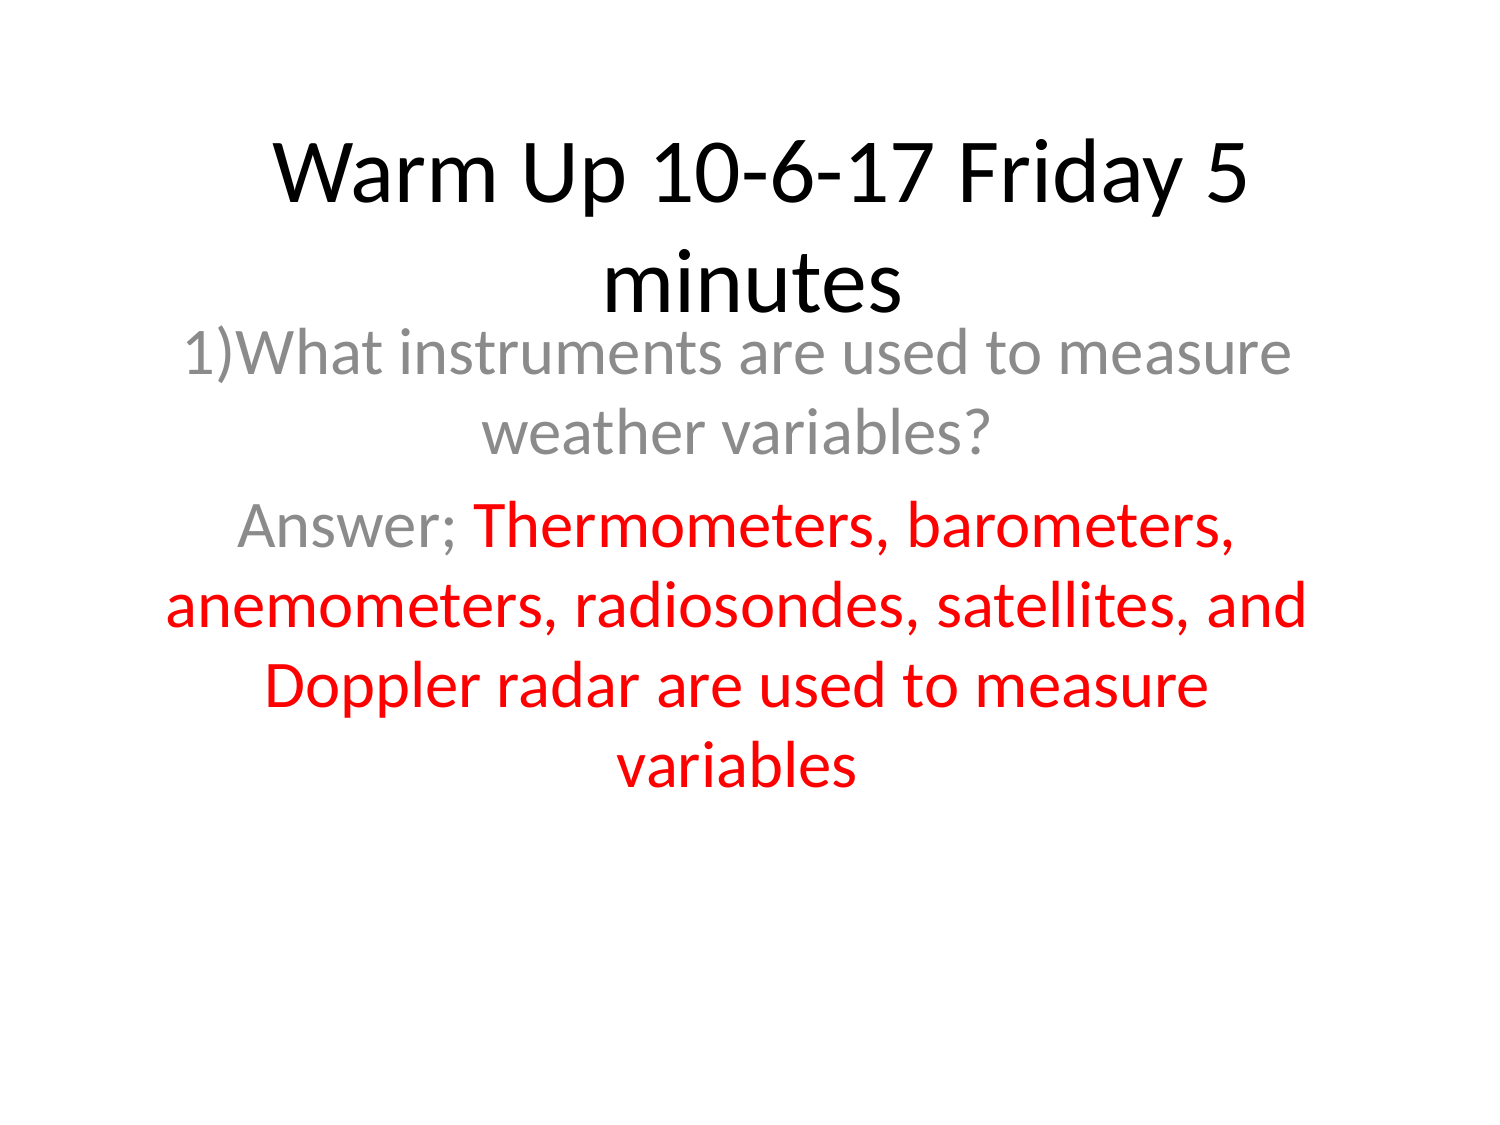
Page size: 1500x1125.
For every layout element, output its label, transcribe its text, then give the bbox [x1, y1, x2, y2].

title Warm Up 10-6-17 Friday 5 minutes [125, 99, 1400, 342]
subtitle 1)What instruments are used to measure weather variables? Answer; Thermometers, barometers, anemometers, radiosondes, satellites, and Doppler radar are used to measure variables [137, 299, 1338, 1038]
